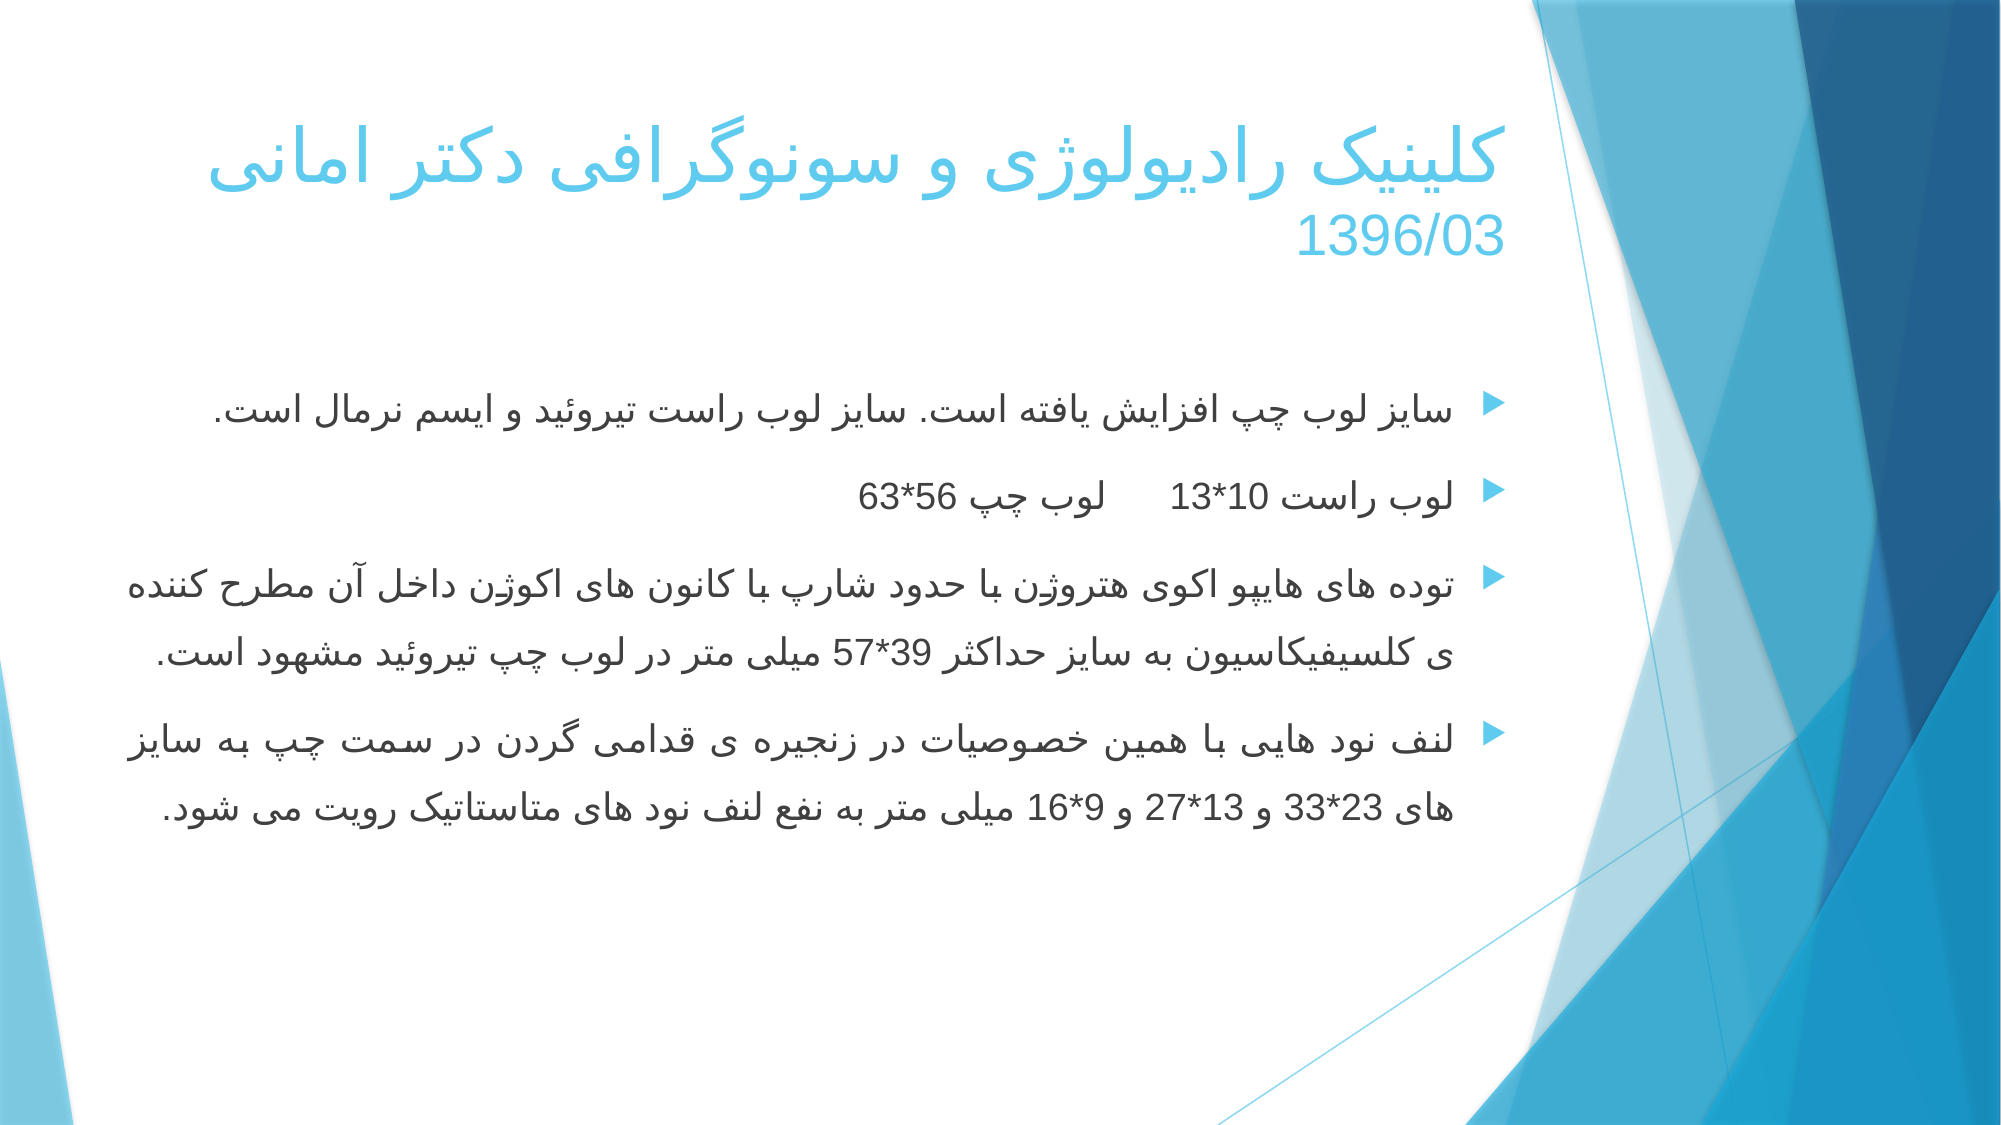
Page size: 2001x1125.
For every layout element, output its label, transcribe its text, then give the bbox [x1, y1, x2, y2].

list سایز لوب چپ افزایش یافته است. سایز لوب راست تیروئید و ایسم نرمال است. لوب راست 10*13 لوب چپ 56*63 توده های هایپو اکوی هتروژن با حدود شارپ با کانون های اکوژن داخل آن مطرح کننده ی کلسیفیکاسیون به سایز حداکثر 39*57 میلی متر در لوب چپ تیروئید مشهود است. لنف نود هایی با همین خصوصیات در زنجیره ی قدامی گردن در سمت چپ به سایز های 23*33 و 13*27 و 9*16 میلی متر به نفع لنف نود های متاستاتیک رویت می شود. [111, 354, 1522, 992]
title کلینیک رادیولوژی و سونوگرافی دکتر امانی 1396/03 [111, 99, 1522, 317]
